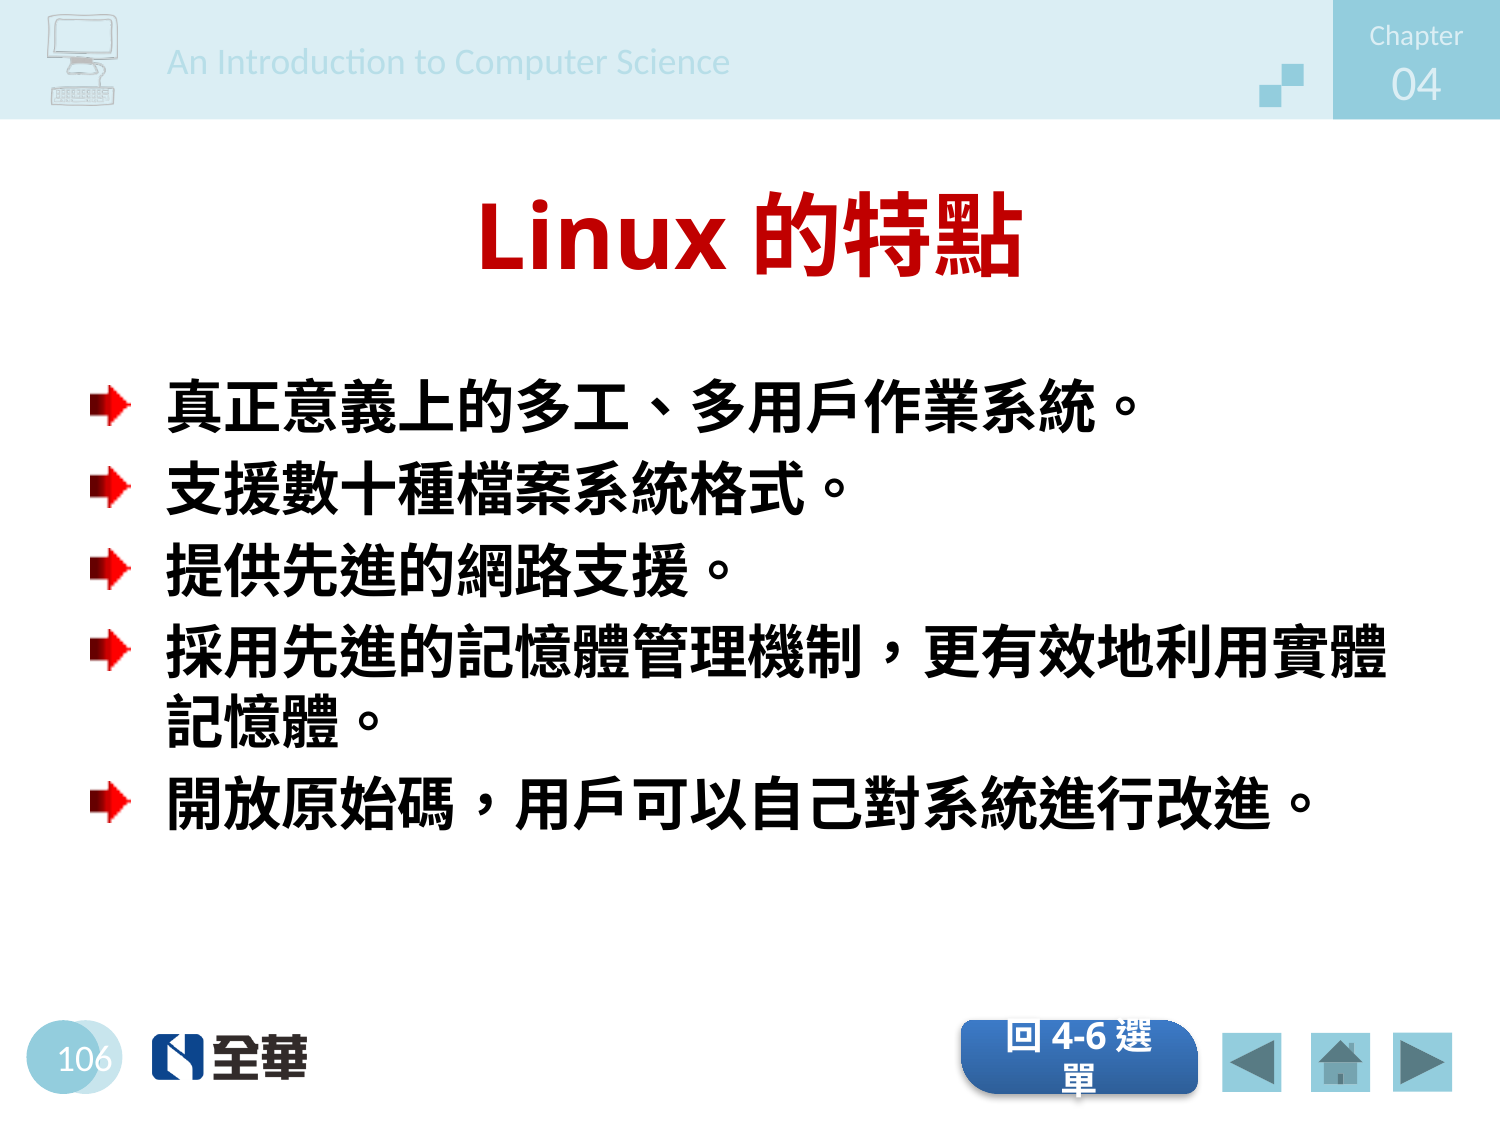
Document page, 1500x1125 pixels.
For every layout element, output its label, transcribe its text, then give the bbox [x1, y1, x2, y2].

picture [90, 385, 131, 426]
picture [90, 781, 131, 823]
picture [90, 548, 131, 590]
text_box 回4-6選單 [961, 1020, 1198, 1094]
picture [152, 1034, 307, 1080]
picture [90, 629, 131, 671]
picture [90, 466, 131, 508]
picture [47, 14, 118, 106]
title Linux的特點 [75, 138, 1425, 327]
list 真正意義上的多工、多用戶作業系統。 支援數十種檔案系統格式。 提供先進的網路支援。 採用先進的記憶體管理機制，更有效地利用實體記憶體。 開放原始碼，用戶可以自己對系統進行改進。 [75, 363, 1425, 1005]
